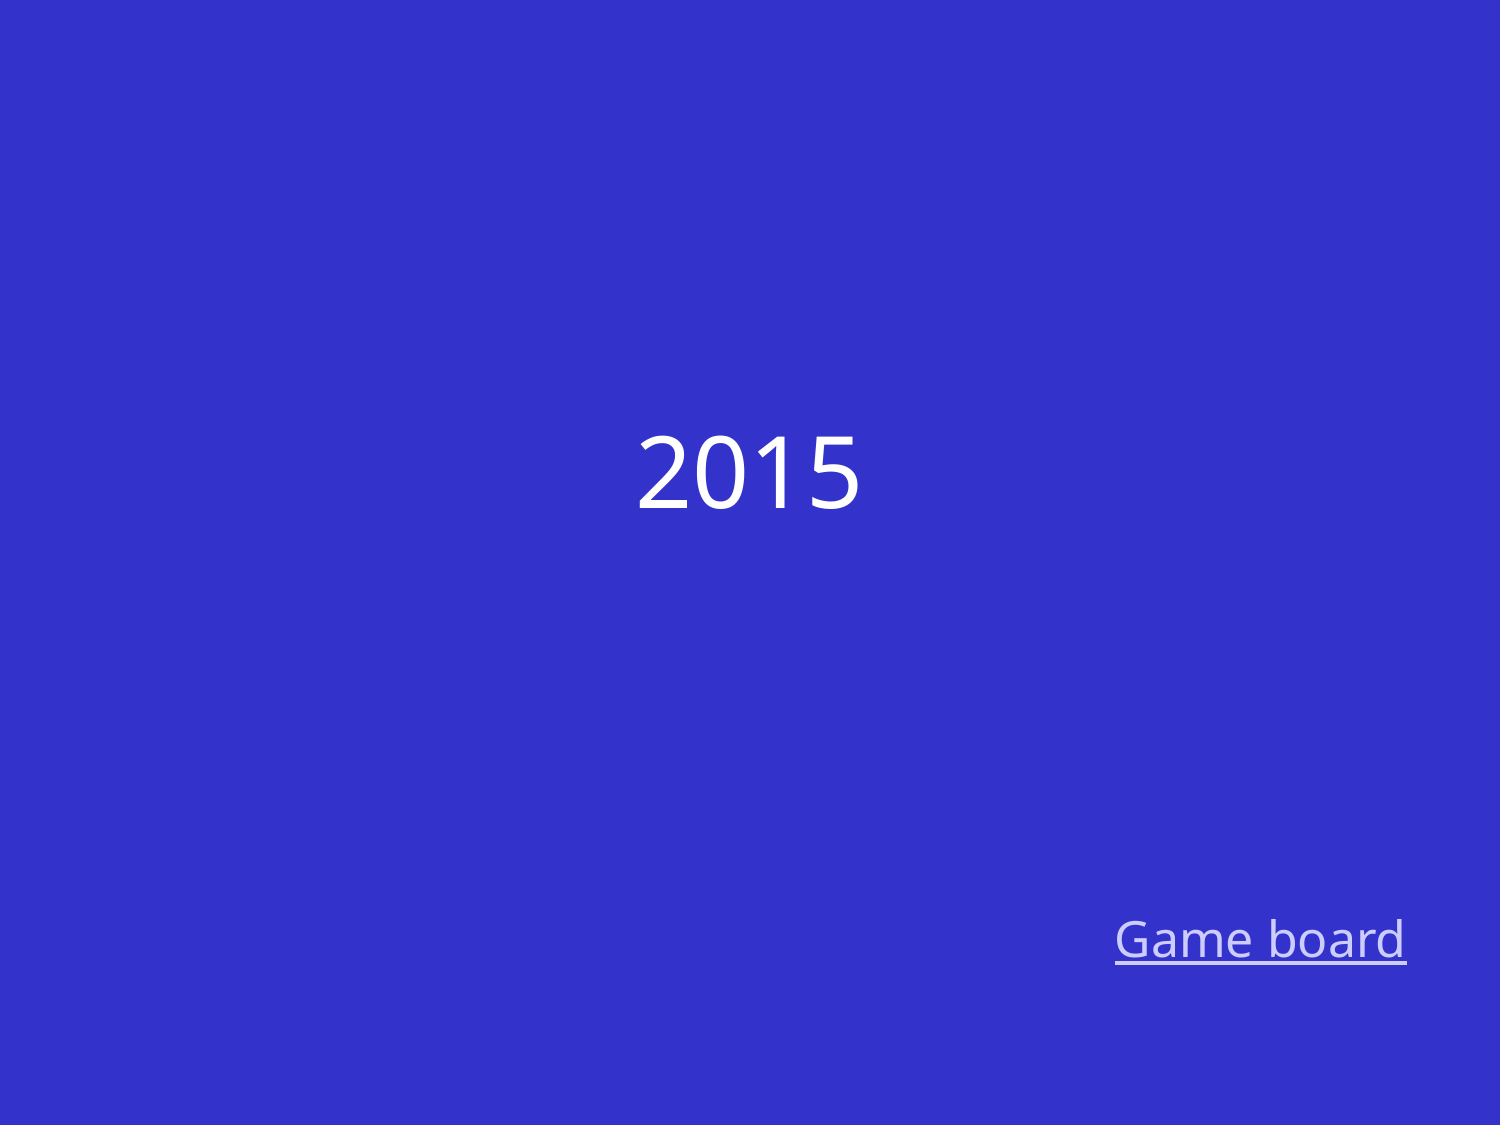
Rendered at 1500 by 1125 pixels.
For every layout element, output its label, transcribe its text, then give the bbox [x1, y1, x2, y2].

text_box Game board [1100, 899, 1500, 983]
title 2015 [112, 375, 1388, 563]
